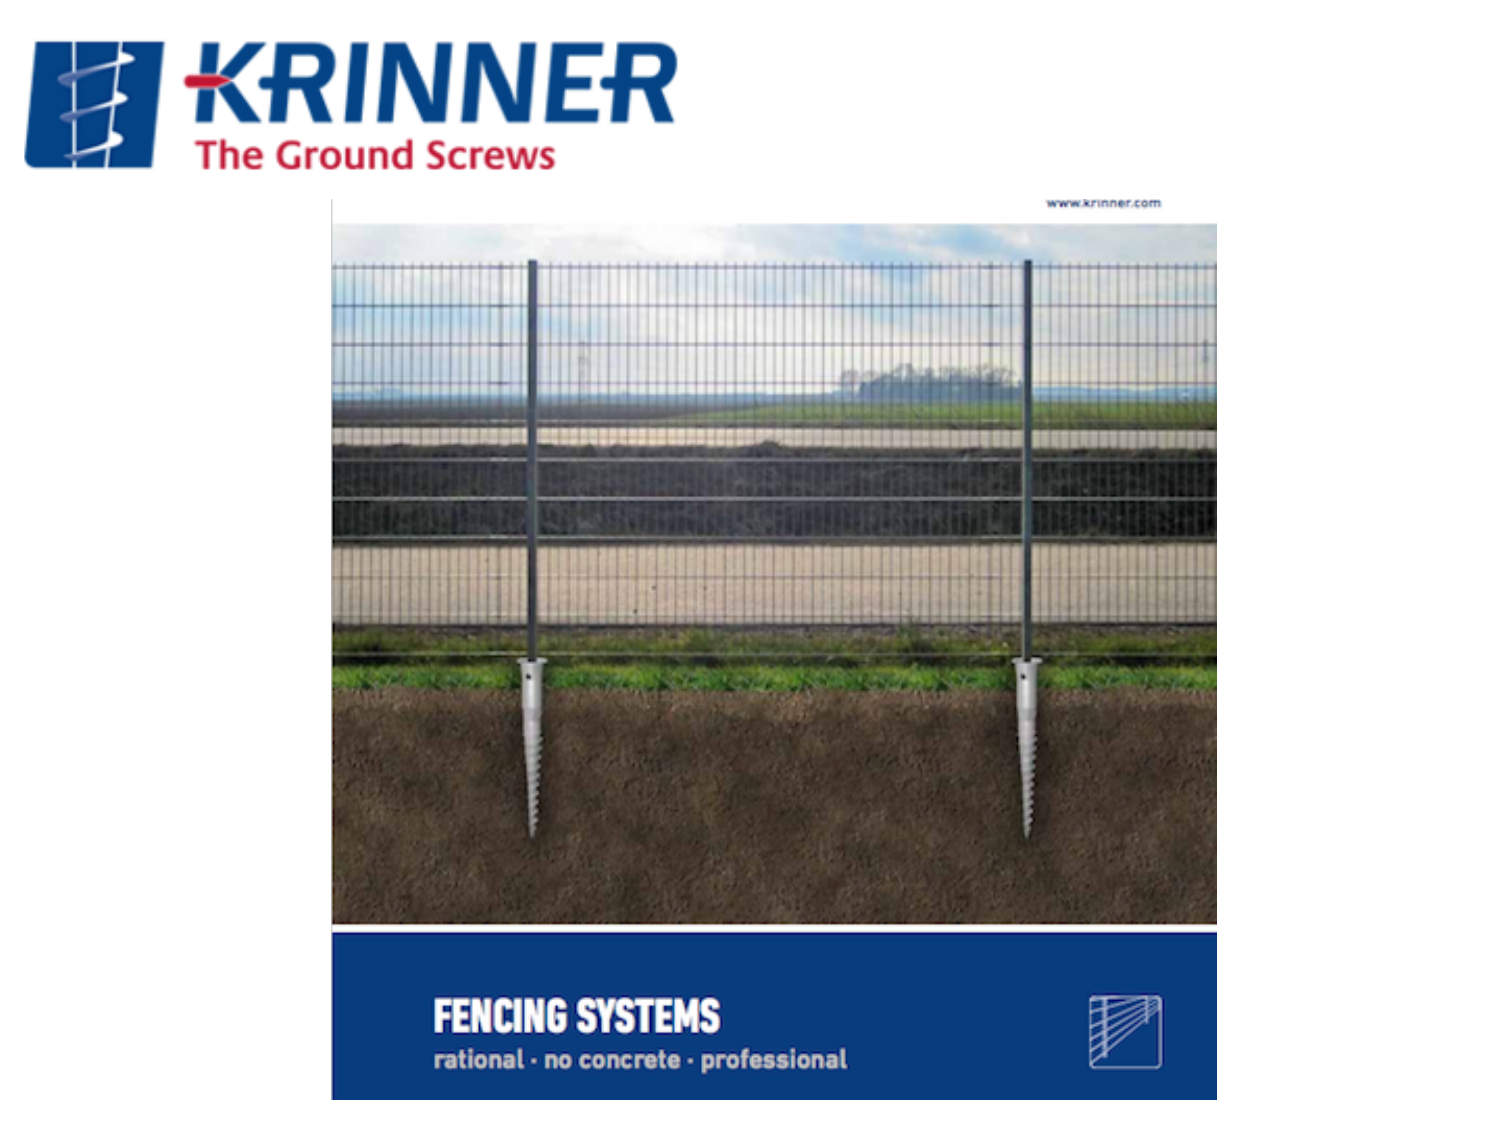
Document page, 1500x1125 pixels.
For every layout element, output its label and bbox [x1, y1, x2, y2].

picture [331, 198, 1218, 1100]
picture [22, 31, 686, 174]
